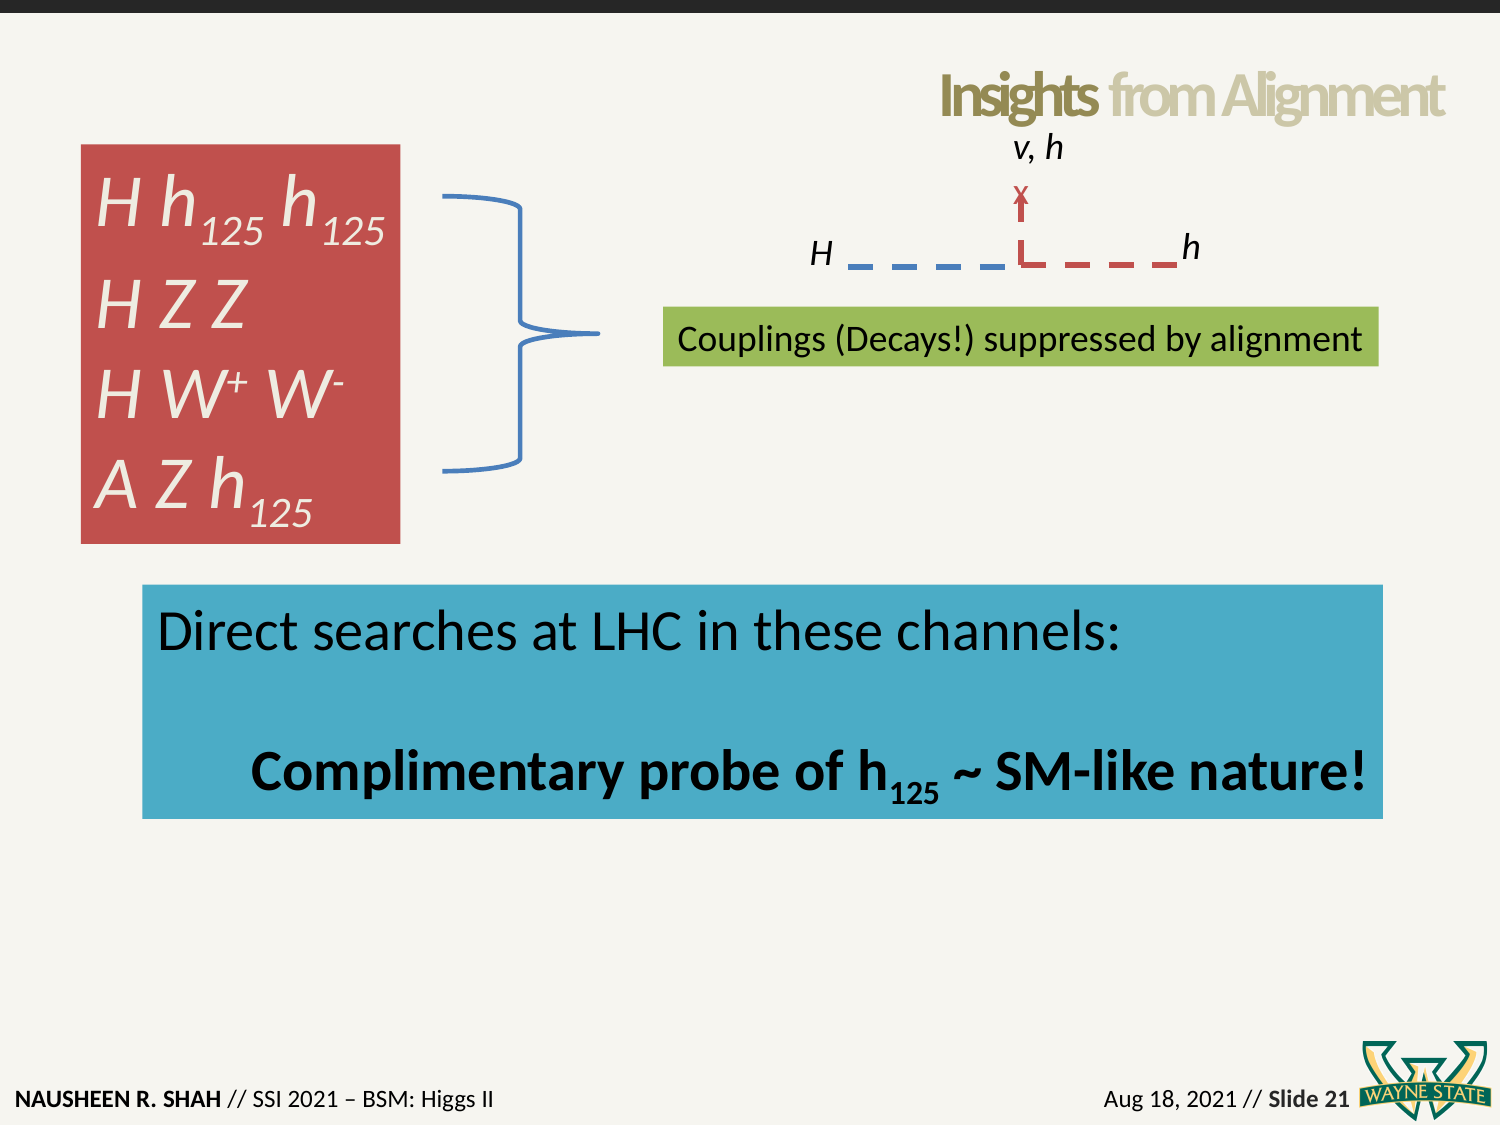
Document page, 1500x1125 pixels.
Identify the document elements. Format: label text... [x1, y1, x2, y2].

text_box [794, 114, 1217, 282]
text_box H h125 h125 H Z Z H W+ W- A Z h125 [80, 144, 401, 544]
picture [1359, 1041, 1492, 1124]
title Insights from Alignment [112, 45, 1463, 138]
text_box [442, 195, 599, 472]
text_box Couplings (Decays!) suppressed by alignment [663, 306, 1379, 367]
text_box Direct searches at LHC in these channels: Complimentary probe of h125 ~ SM-like nature! [142, 584, 1383, 819]
